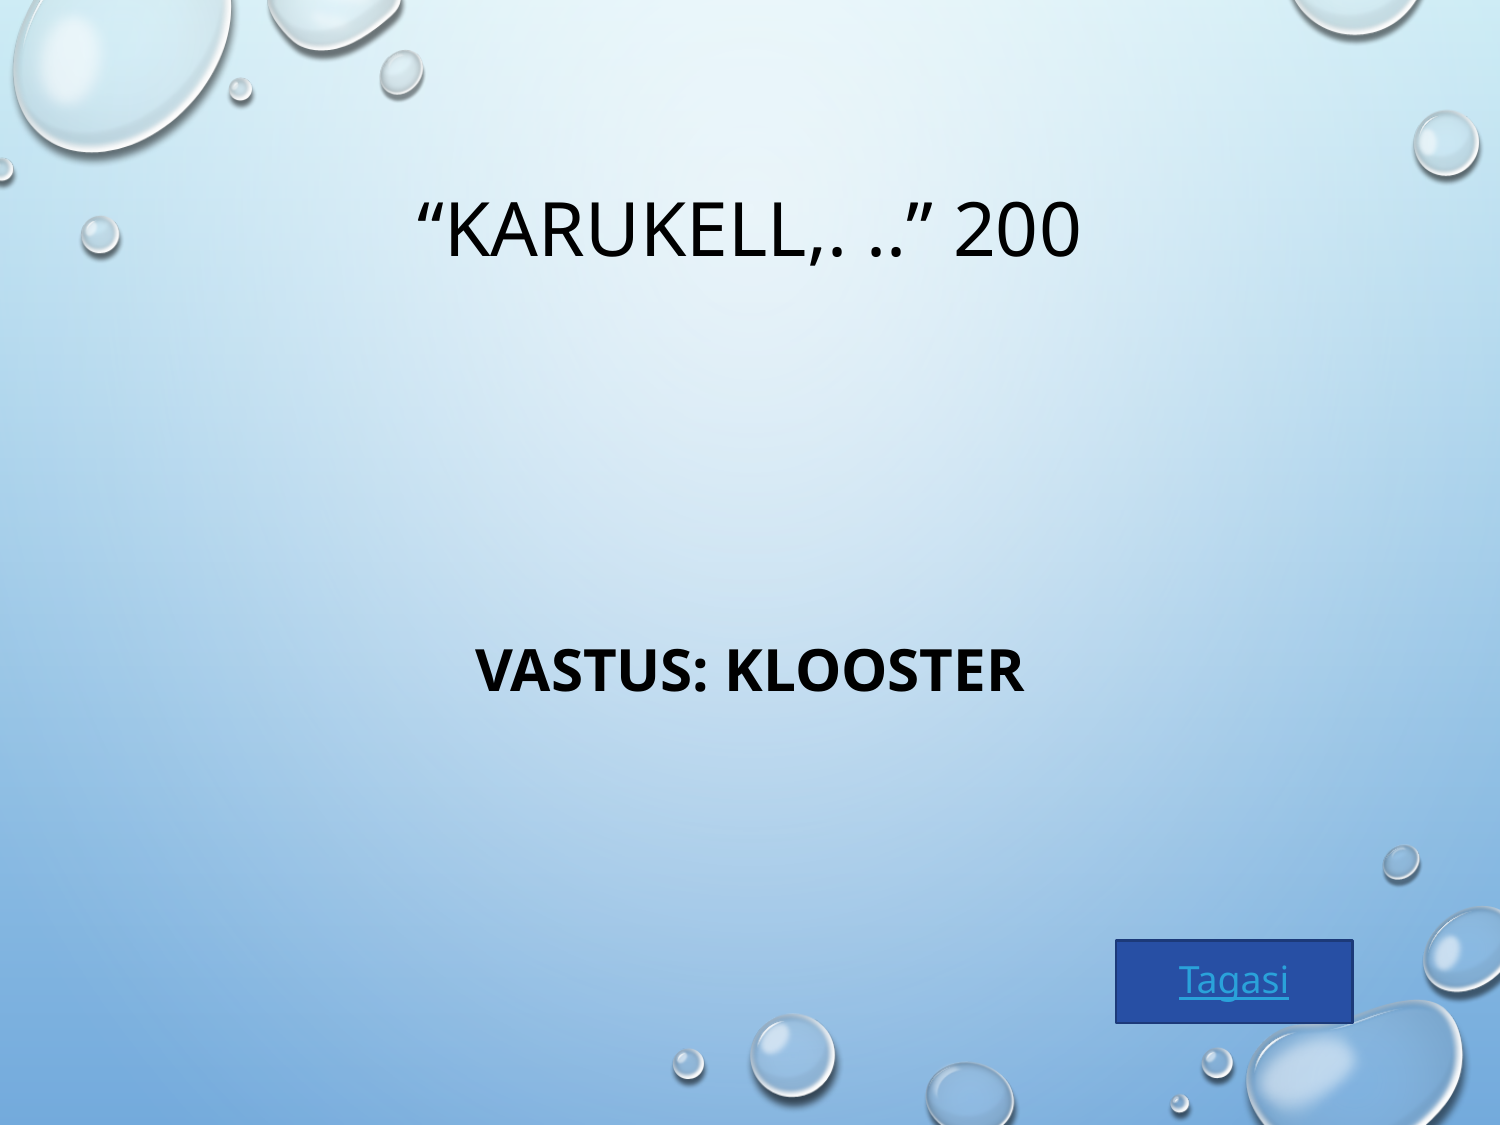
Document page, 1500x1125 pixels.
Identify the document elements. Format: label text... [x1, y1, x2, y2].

picture [0, 0, 1500, 1125]
list VASTUS: Klooster [112, 388, 1388, 950]
text_box Tagasi [1115, 939, 1354, 1024]
title “Karukell,. ..” 200 [112, 101, 1388, 364]
